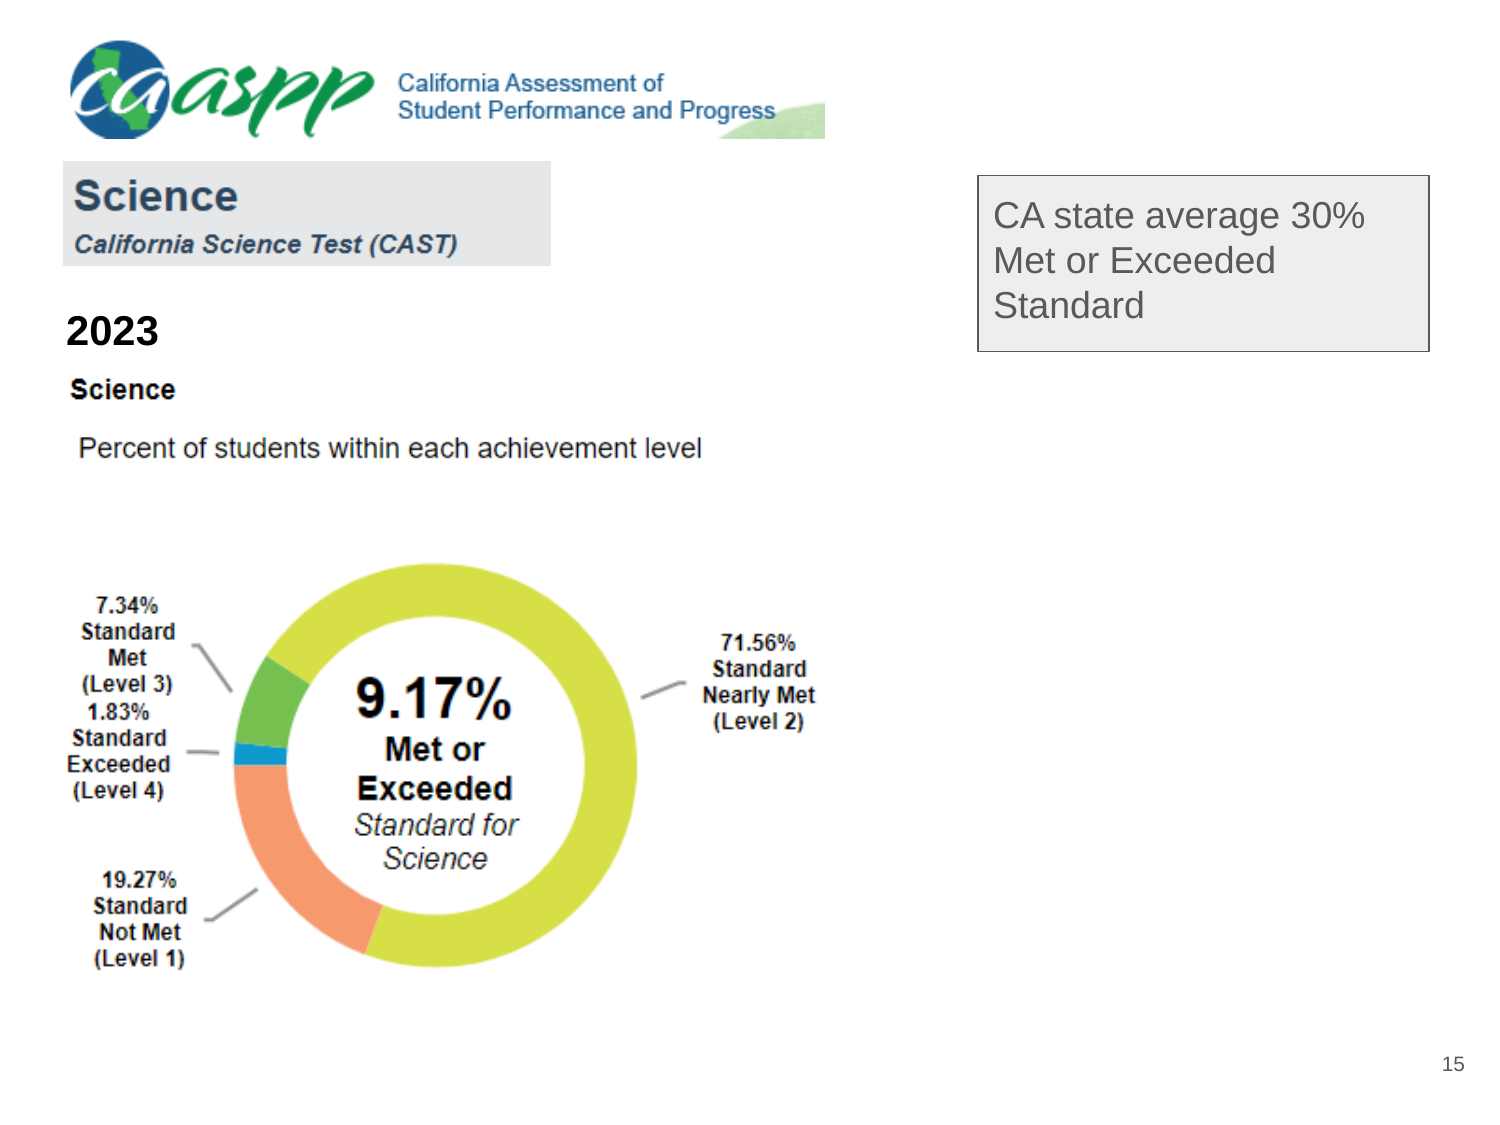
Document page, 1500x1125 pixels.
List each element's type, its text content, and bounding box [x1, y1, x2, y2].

picture [62, 500, 837, 1018]
slide_number 15 [1389, 1019, 1480, 1106]
text_box 2023 [51, 288, 217, 337]
picture [62, 161, 551, 267]
picture [62, 371, 750, 482]
picture [50, 32, 825, 140]
text_box CA state average 30% Met or Exceeded Standard [978, 175, 1430, 352]
